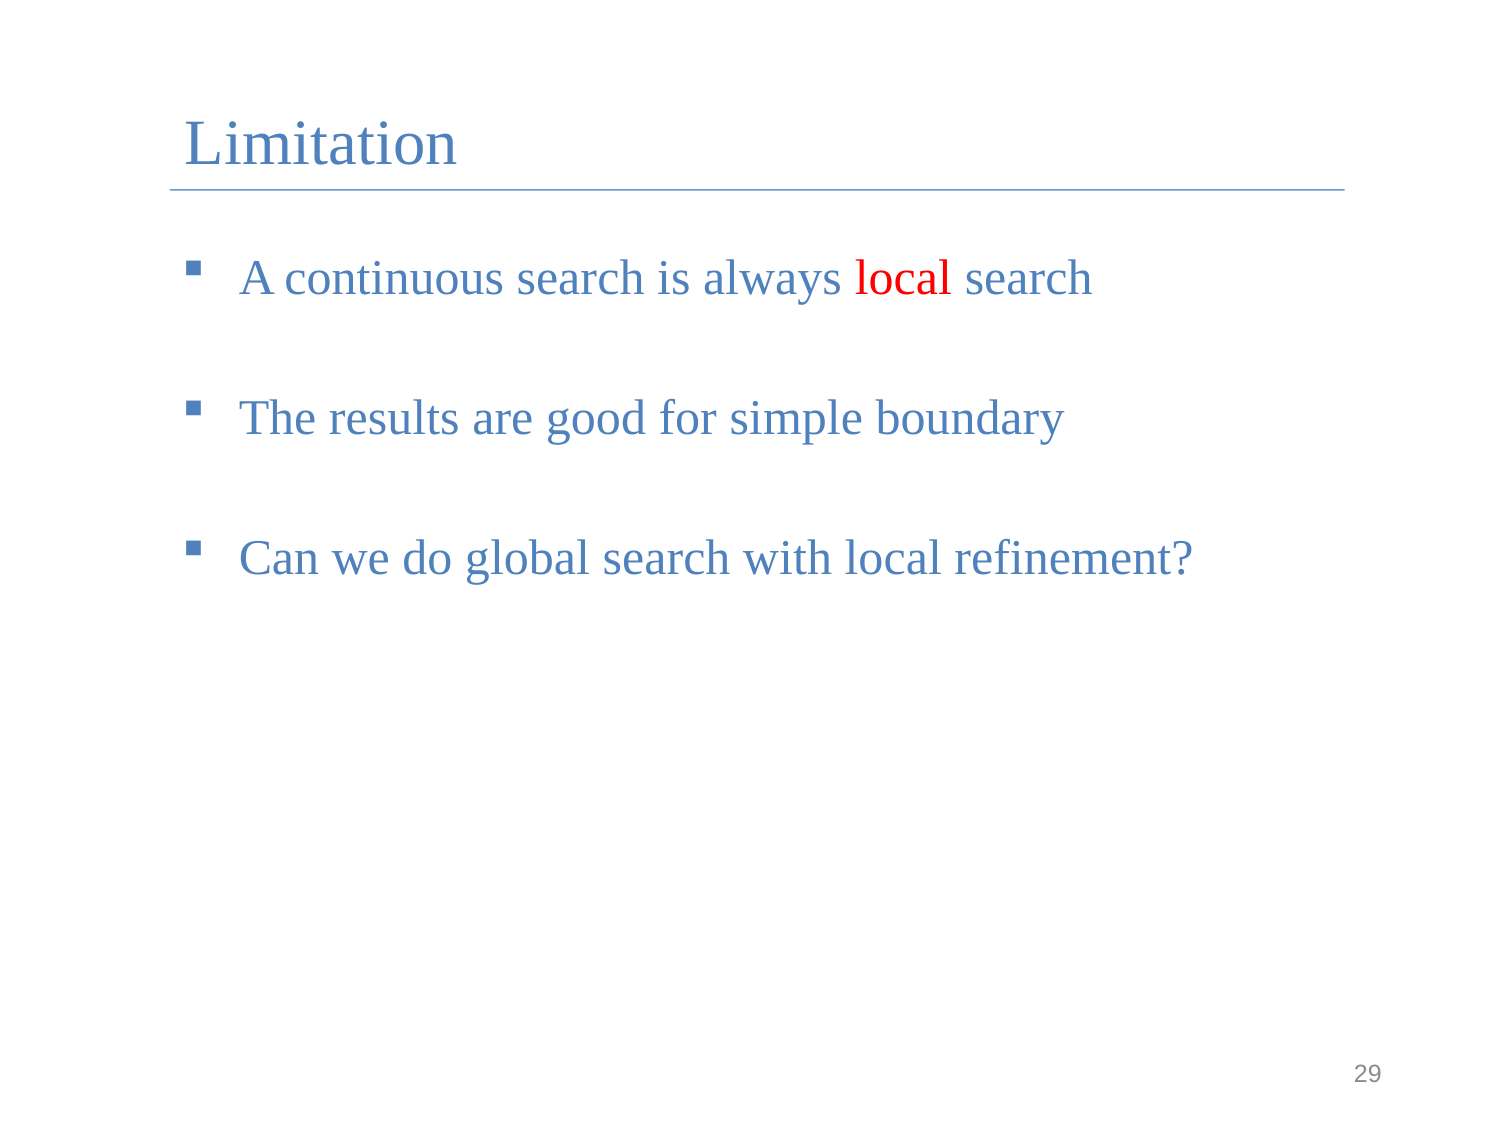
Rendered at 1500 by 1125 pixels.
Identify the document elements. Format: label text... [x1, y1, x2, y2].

slide_number 29 [1059, 1043, 1397, 1103]
title Limitation [169, 44, 1426, 233]
text_box A continuous search is always local search The results are good for simple boundary Can we do global search with local refinement? [167, 237, 1397, 1043]
